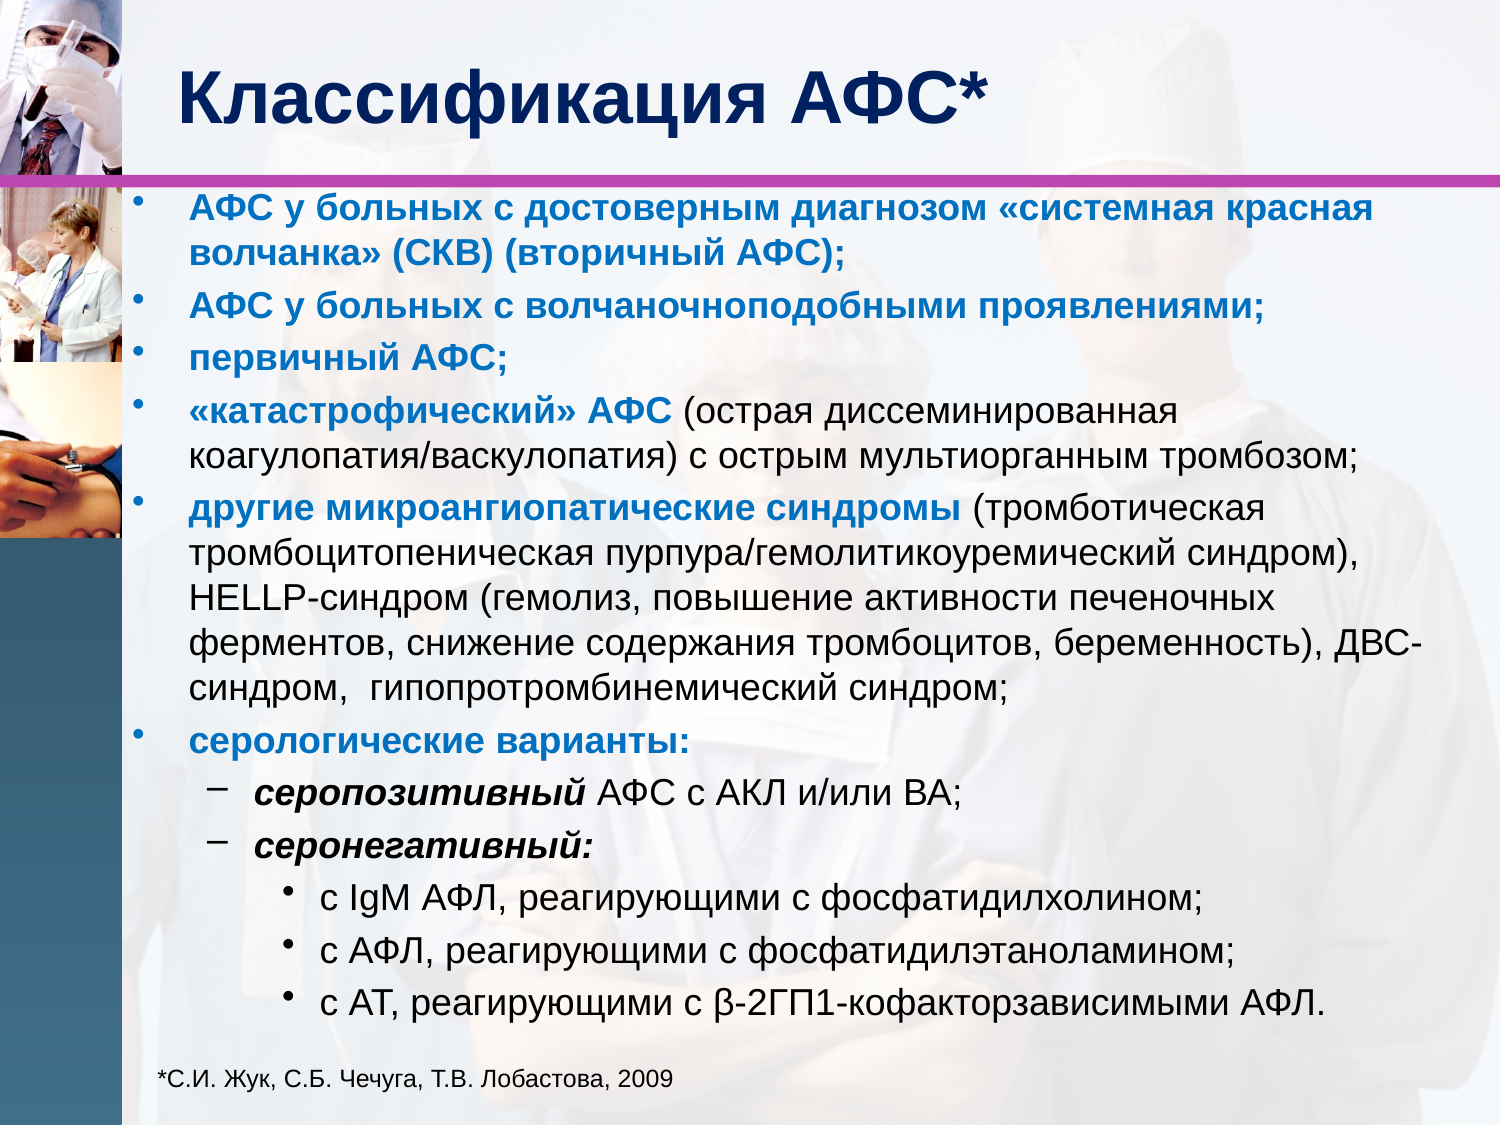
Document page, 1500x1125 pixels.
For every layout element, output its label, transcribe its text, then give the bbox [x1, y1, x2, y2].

list АФС у больных с достоверным диагнозом «системная красная волчанка» (СКВ) (вторичный АФС); АФС у больных с волчаночноподобными проявлениями; первичный АФС; «катастрофический» АФС (острая диссеминированная коагулопатия/васкулопатия) с острым мультиорганным тромбозом; другие микроангиопатические синдромы (тромботическая тромбоцитопеническая пурпура/гемолитикоуремический синдром), HELLP-синдром (гемолиз, повышение активности печеночных ферментов, снижение содержания тромбоцитов, беременность), ДВС-синдром, гипопротромбинемический синдром; серологические варианты: серопозитивный АФС с АКЛ и/или ВА; серонегативный: с IgM АФЛ, реагирующими с фосфатидилхолином; с АФЛ, реагирующими с фосфатидилэтаноламином; с АТ, реагирующими с β-2ГП1-кофакторзависимыми АФЛ. [116, 175, 1500, 997]
title Классификация АФС* [162, 24, 1450, 163]
picture [0, 0, 1500, 174]
picture [122, 997, 1500, 1125]
text_box *С.И. Жук, С.Б. Чечуга, Т.В. Лобастова, 2009 [142, 1054, 690, 1100]
picture [0, 188, 116, 538]
